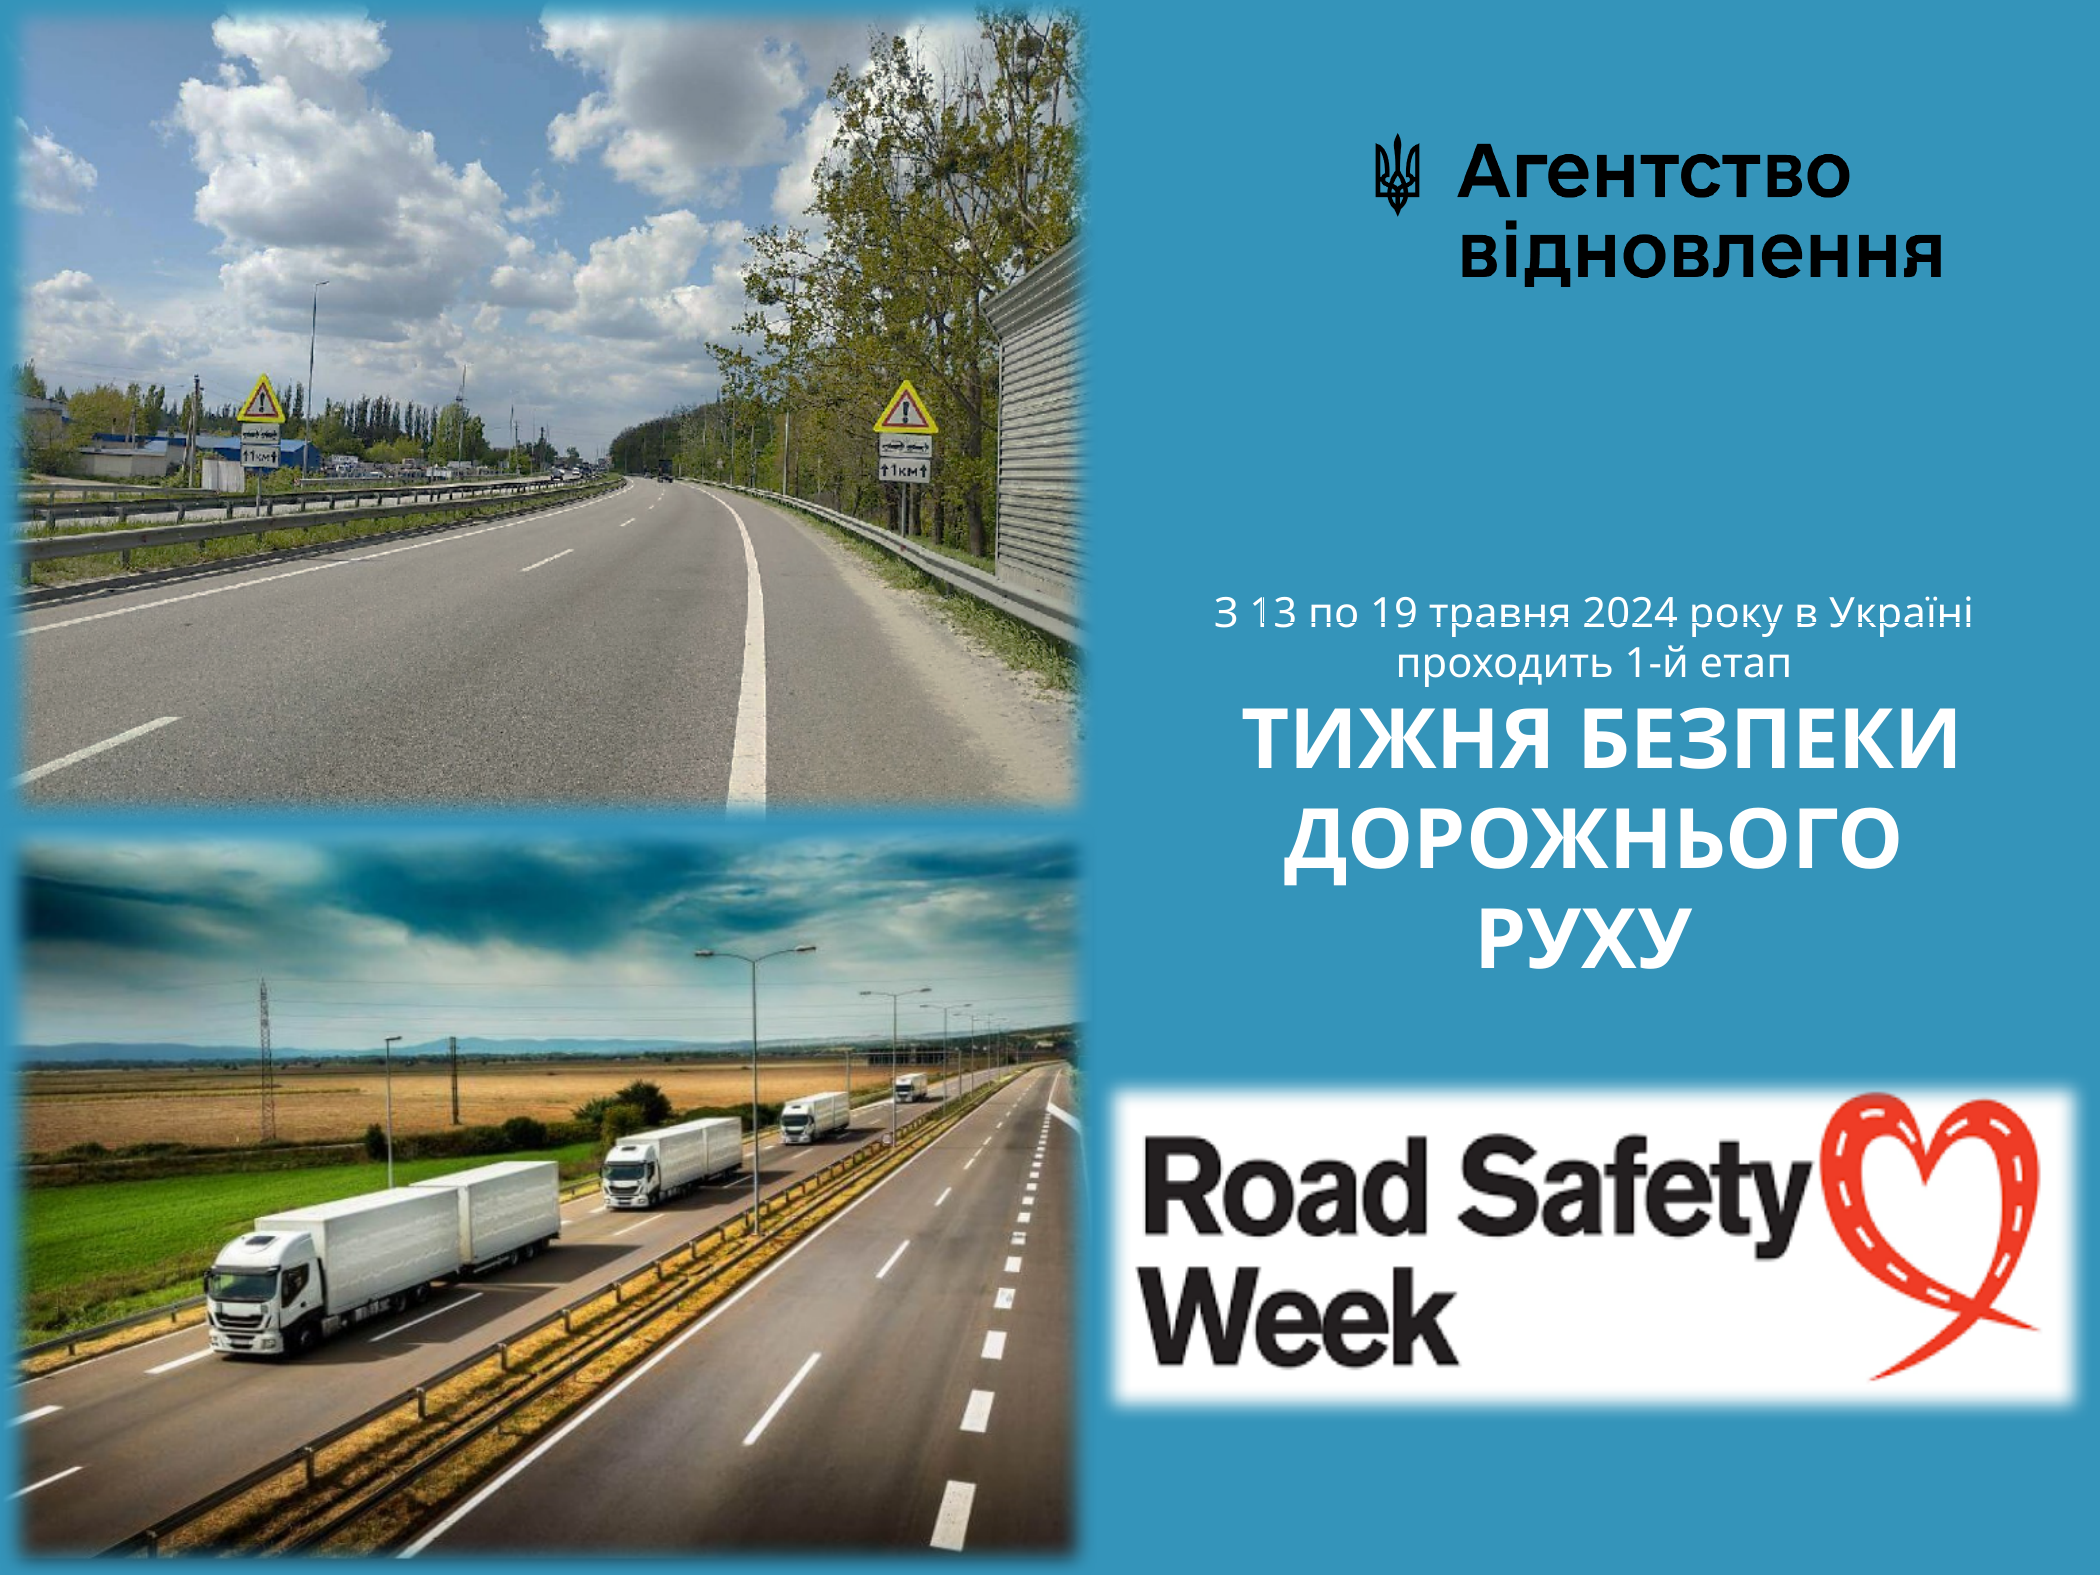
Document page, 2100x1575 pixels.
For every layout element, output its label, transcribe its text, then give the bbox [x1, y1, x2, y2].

picture [0, 0, 2092, 1575]
picture [1262, 0, 2055, 623]
text_box З 13 по 19 травня 2024 року в Україні проходить 1-й етап ТИЖНЯ БЕЗПЕКИ ДОРОЖНЬОГО РУХУ [1224, 611, 1966, 962]
